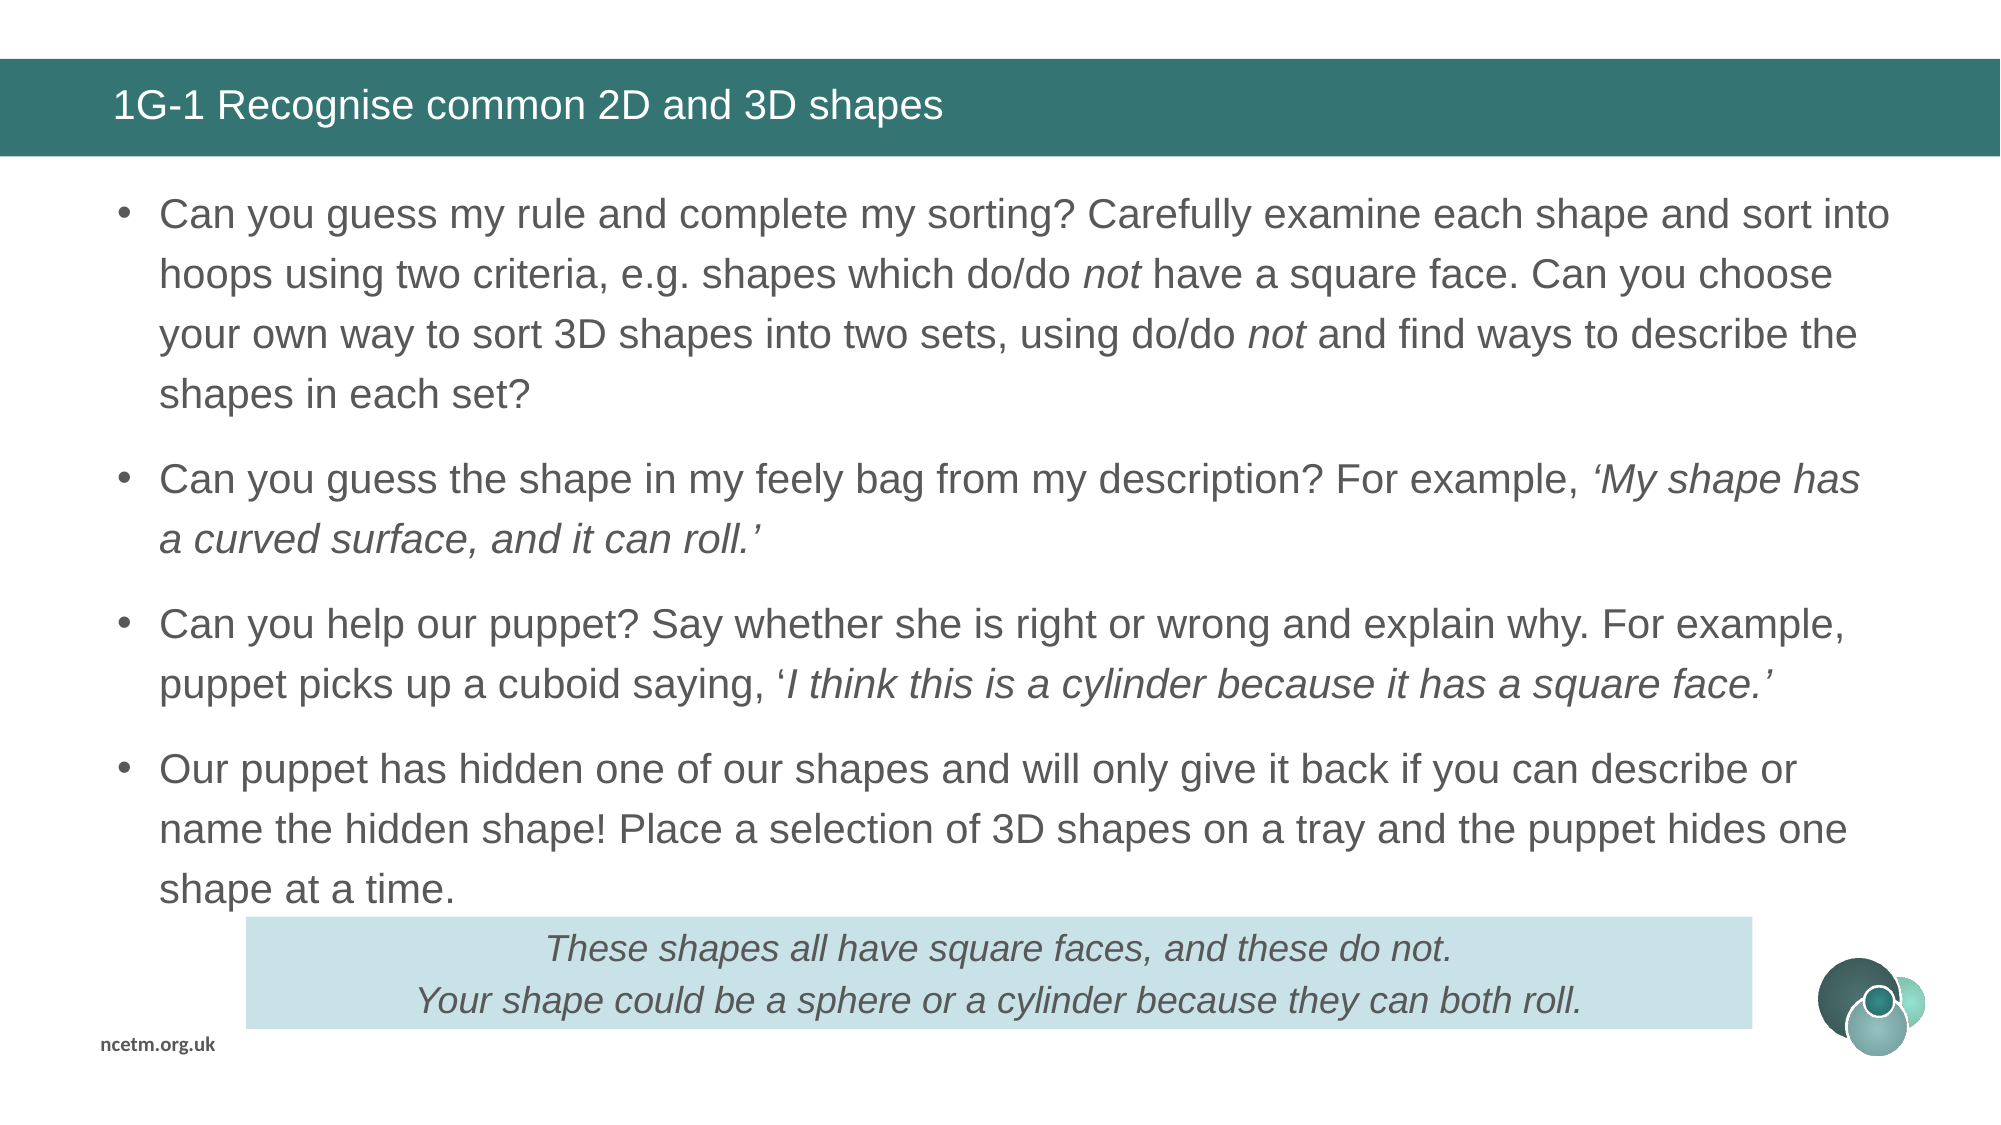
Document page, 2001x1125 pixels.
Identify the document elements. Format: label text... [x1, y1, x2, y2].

text_box Can you guess my rule and complete my sorting? Carefully examine each shape and sort into hoops using two criteria, e.g. shapes which do/do not have a square face. Can you choose your own way to sort 3D shapes into two sets, using do/do not and find ways to describe the shapes in each set? Can you guess the shape in my feely bag from my description? For example, ‘My shape has a curved surface, and it can roll.’ Can you help our puppet? Say whether she is right or wrong and explain why. For example, puppet picks up a cuboid saying, ‘I think this is a cylinder because it has a square face.’ Our puppet has hidden one of our shapes and will only give it back if you can describe or name the hidden shape! Place a selection of 3D shapes on a tray and the puppet hides one shape at a time. [102, 169, 1911, 849]
picture [1818, 958, 1925, 1056]
title 1G-1 Recognise common 2D and 3D shapes [97, 76, 1945, 147]
text_box These shapes all have square faces, and these do not. Your shape could be a sphere or a cylinder because they can both roll. [246, 916, 1753, 1029]
